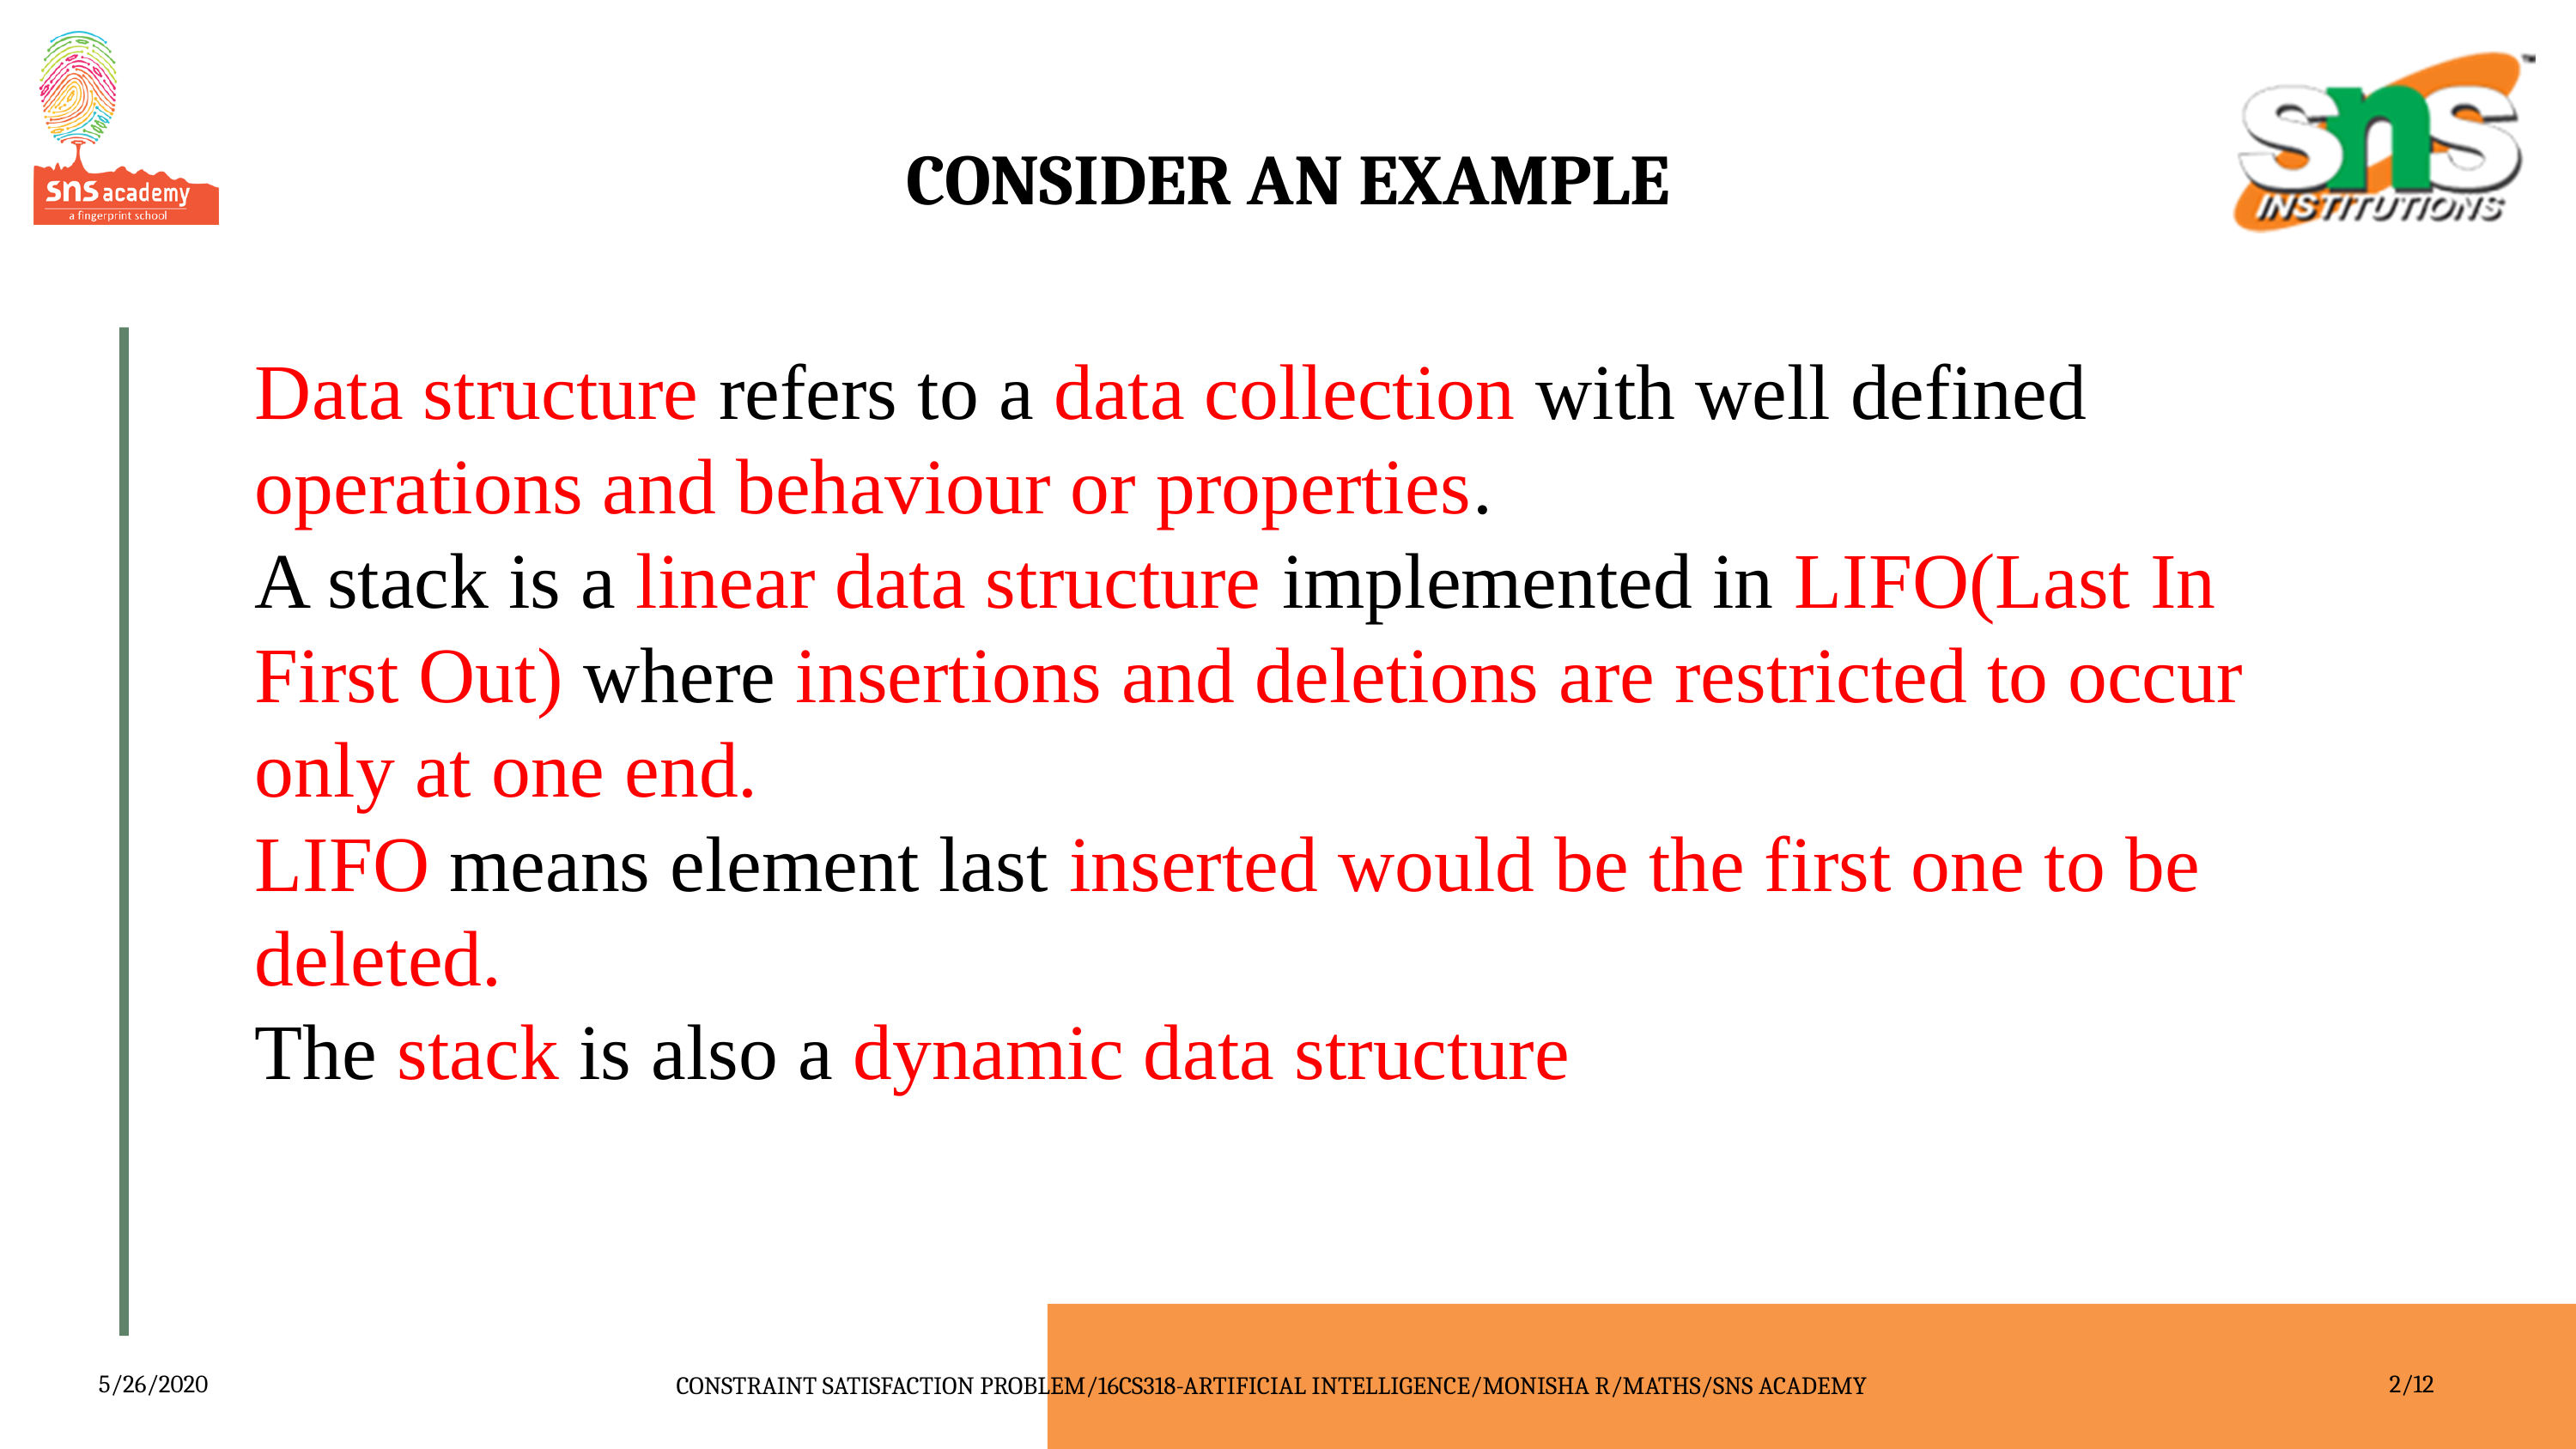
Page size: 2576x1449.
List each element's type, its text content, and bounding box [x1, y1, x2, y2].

footer CONSTRAINT SATISFACTION PROBLEM/16CS318-ARTIFICIAL INTELLIGENCE/MONISHA R/MATHS/SNS ACADEMY [440, 1357, 2104, 1411]
text_box [1047, 1303, 2576, 1449]
text_box [119, 327, 129, 1337]
text_box Data structure refers to a data collection with well defined operations and behaviour or properties. A stack is a linear data structure implemented in LIFO(Last In First Out) where insertions and deletions are restricted to occur only at one end. LIFO means element last inserted would be the first one to be deleted. The stack is also a dynamic data structure [242, 334, 2343, 1102]
slide_number 2/12 [2146, 1357, 2447, 1410]
picture [2233, 50, 2536, 233]
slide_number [85, 1357, 386, 1410]
picture [33, 31, 219, 225]
text_box CONSIDER AN EXAMPLE [885, 110, 1708, 219]
